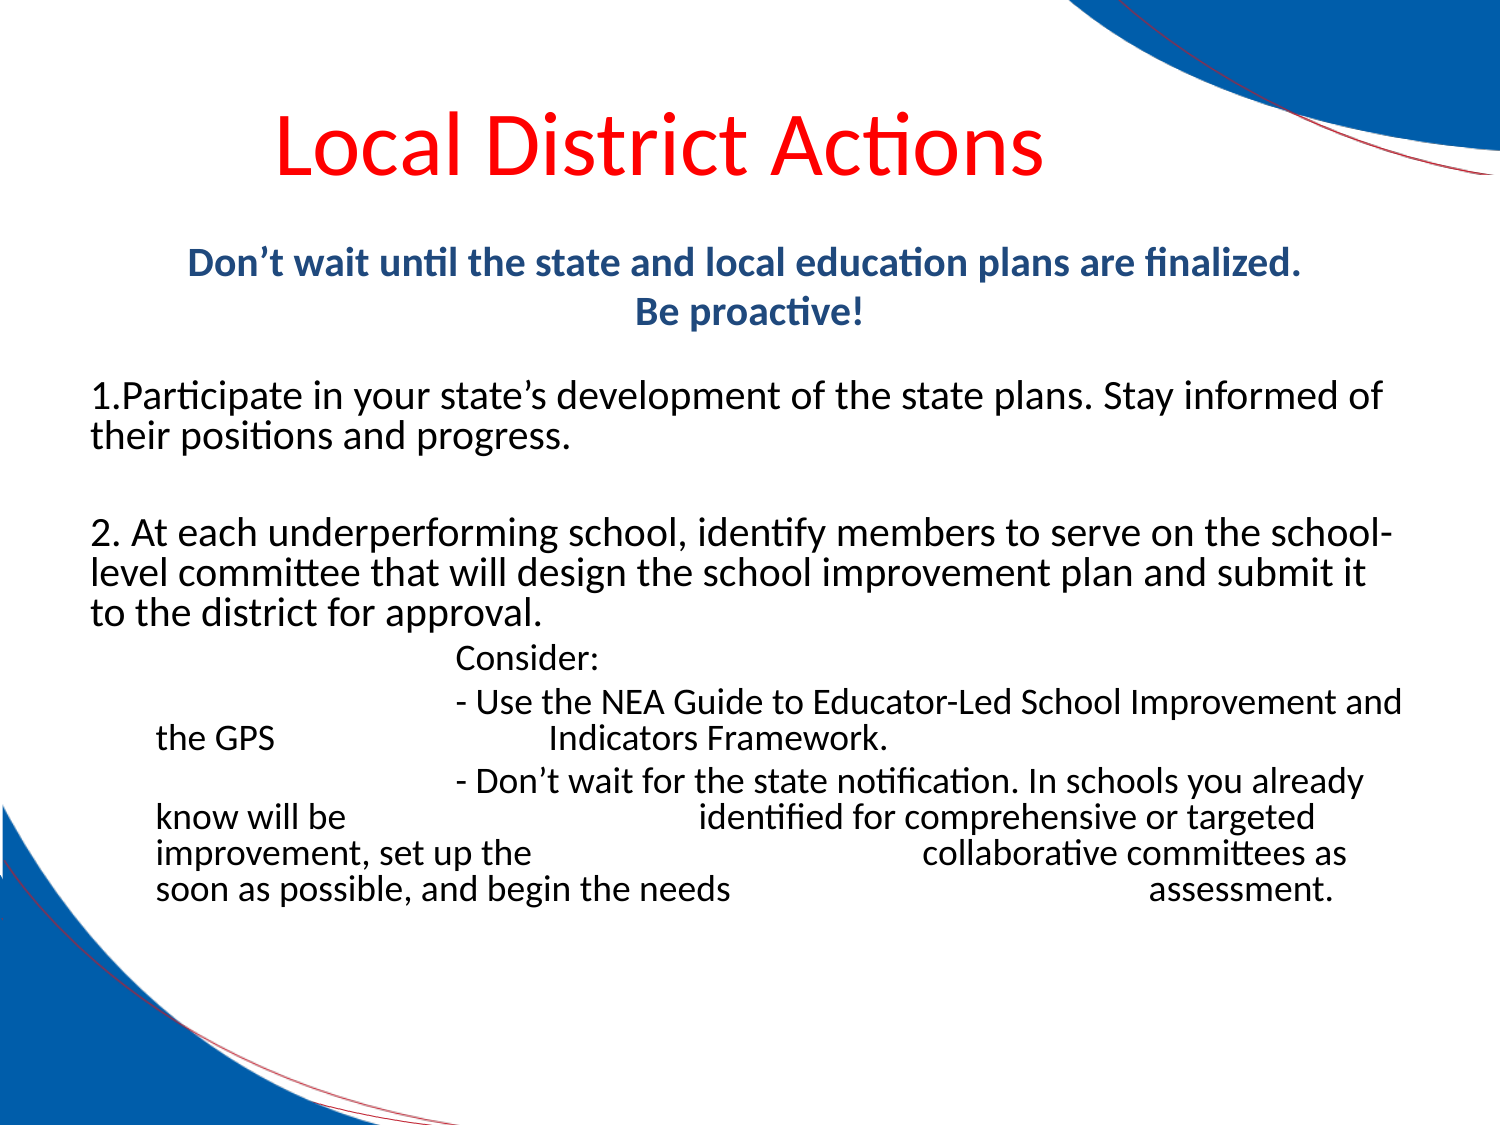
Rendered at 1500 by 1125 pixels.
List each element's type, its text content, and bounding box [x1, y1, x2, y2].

title Local District Actions [50, 45, 1250, 233]
picture [1067, 0, 1500, 176]
list Don’t wait until the state and local education plans are finalized. Be proactive! Participate in your state’s development of the state plans. Stay informed of their positions and progress. 2. At each underperforming school, identify members to serve on the school-level committee that will design the school improvement plan and submit it to the district for approval. Consider: - Use the NEA Guide to Educator-Led School Improvement and the GPS Indicators Framework. - Don’t wait for the state notification. In schools you already know will be identified for comprehensive or targeted improvement, set up the collaborative committees as soon as possible, and begin the needs assessment. [75, 237, 1425, 1038]
picture [2, 804, 505, 1125]
